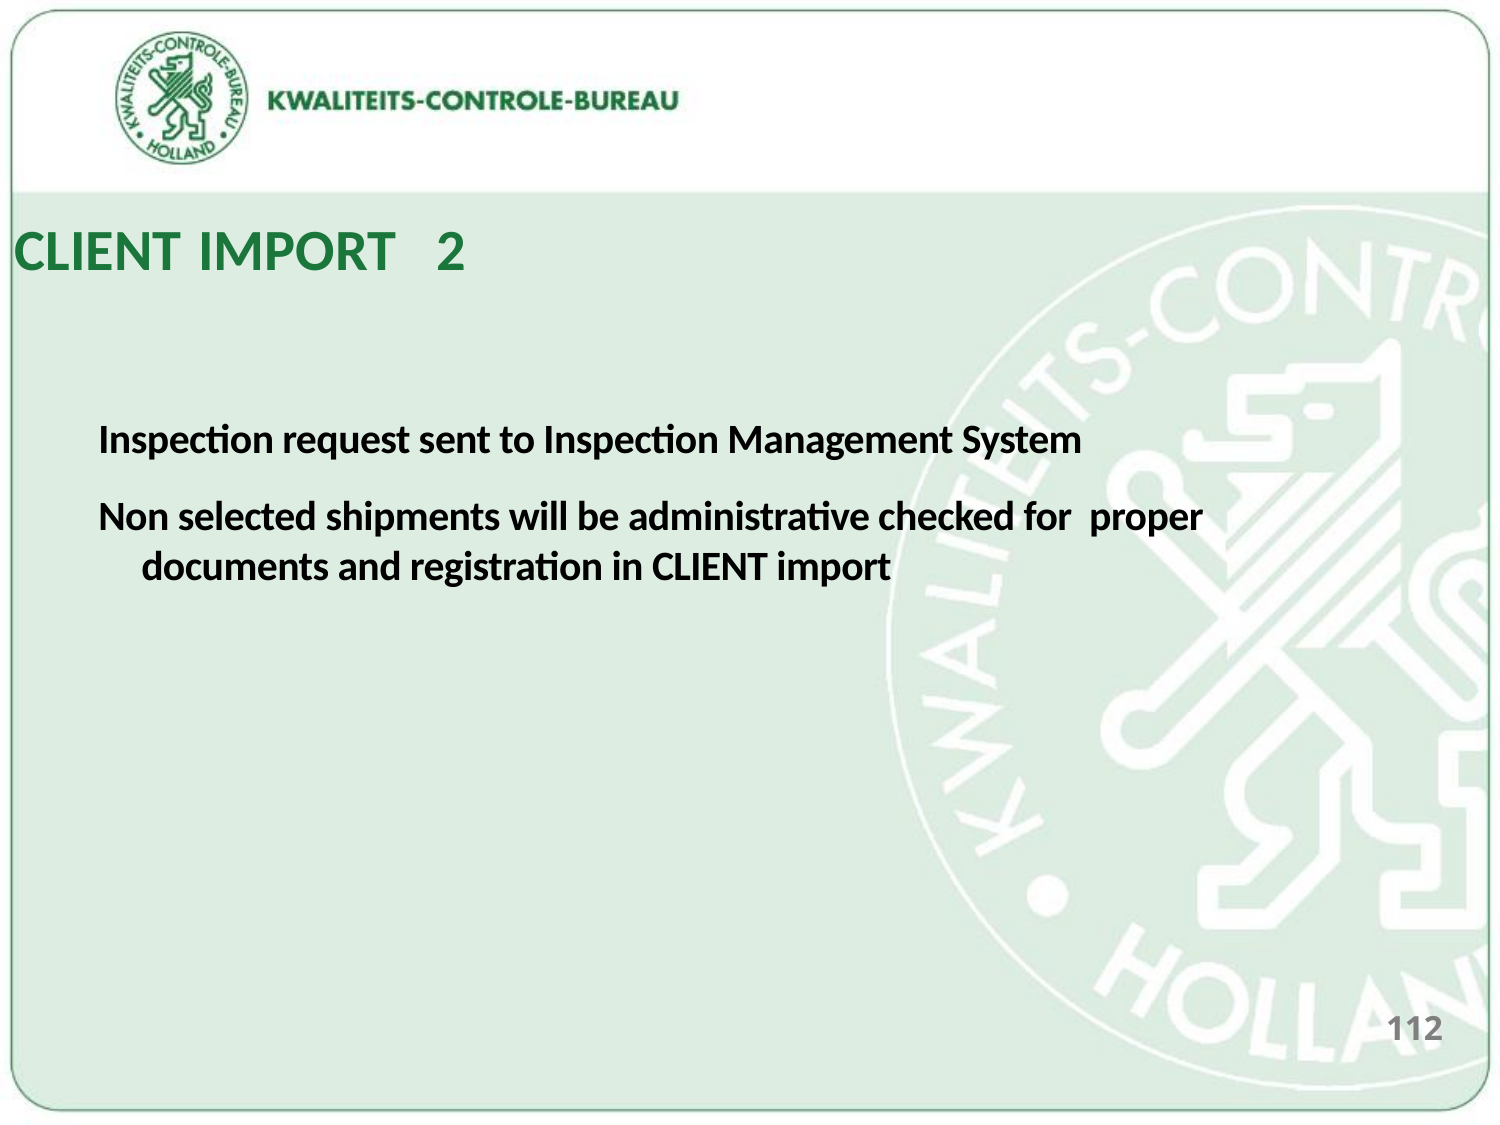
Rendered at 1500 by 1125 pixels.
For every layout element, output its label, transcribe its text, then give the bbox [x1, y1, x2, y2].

title CLIENT IMPORT 2 [0, 196, 1250, 384]
list Inspection request sent to Inspection Management System Non selected shipments will be administrative checked for proper documents and registration in CLIENT import [82, 404, 1379, 1057]
picture [0, 0, 1500, 1125]
